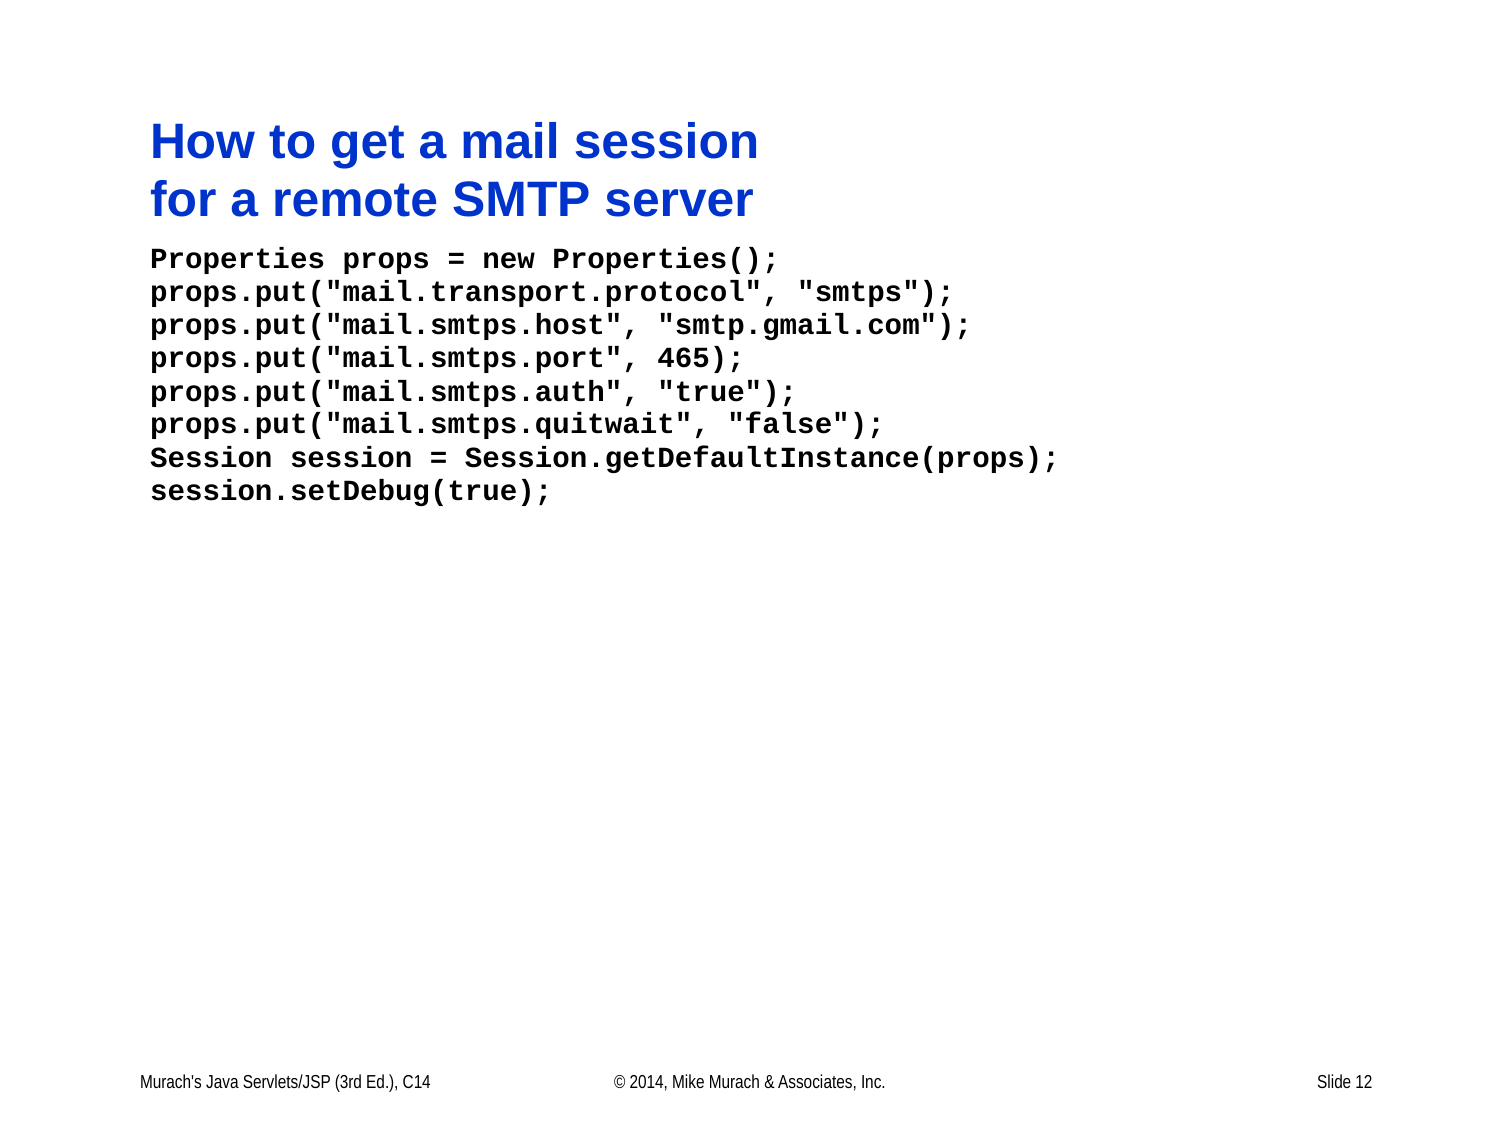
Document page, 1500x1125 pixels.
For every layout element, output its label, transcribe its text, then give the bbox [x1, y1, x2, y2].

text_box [149, 244, 1348, 563]
footer © 2014, Mike Murach & Associates, Inc. [474, 1025, 1025, 1100]
slide_number Slide 12 [1074, 1025, 1388, 1100]
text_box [149, 112, 1347, 243]
slide_number Murach's Java Servlets/JSP (3rd Ed.), C14 [125, 1025, 450, 1100]
